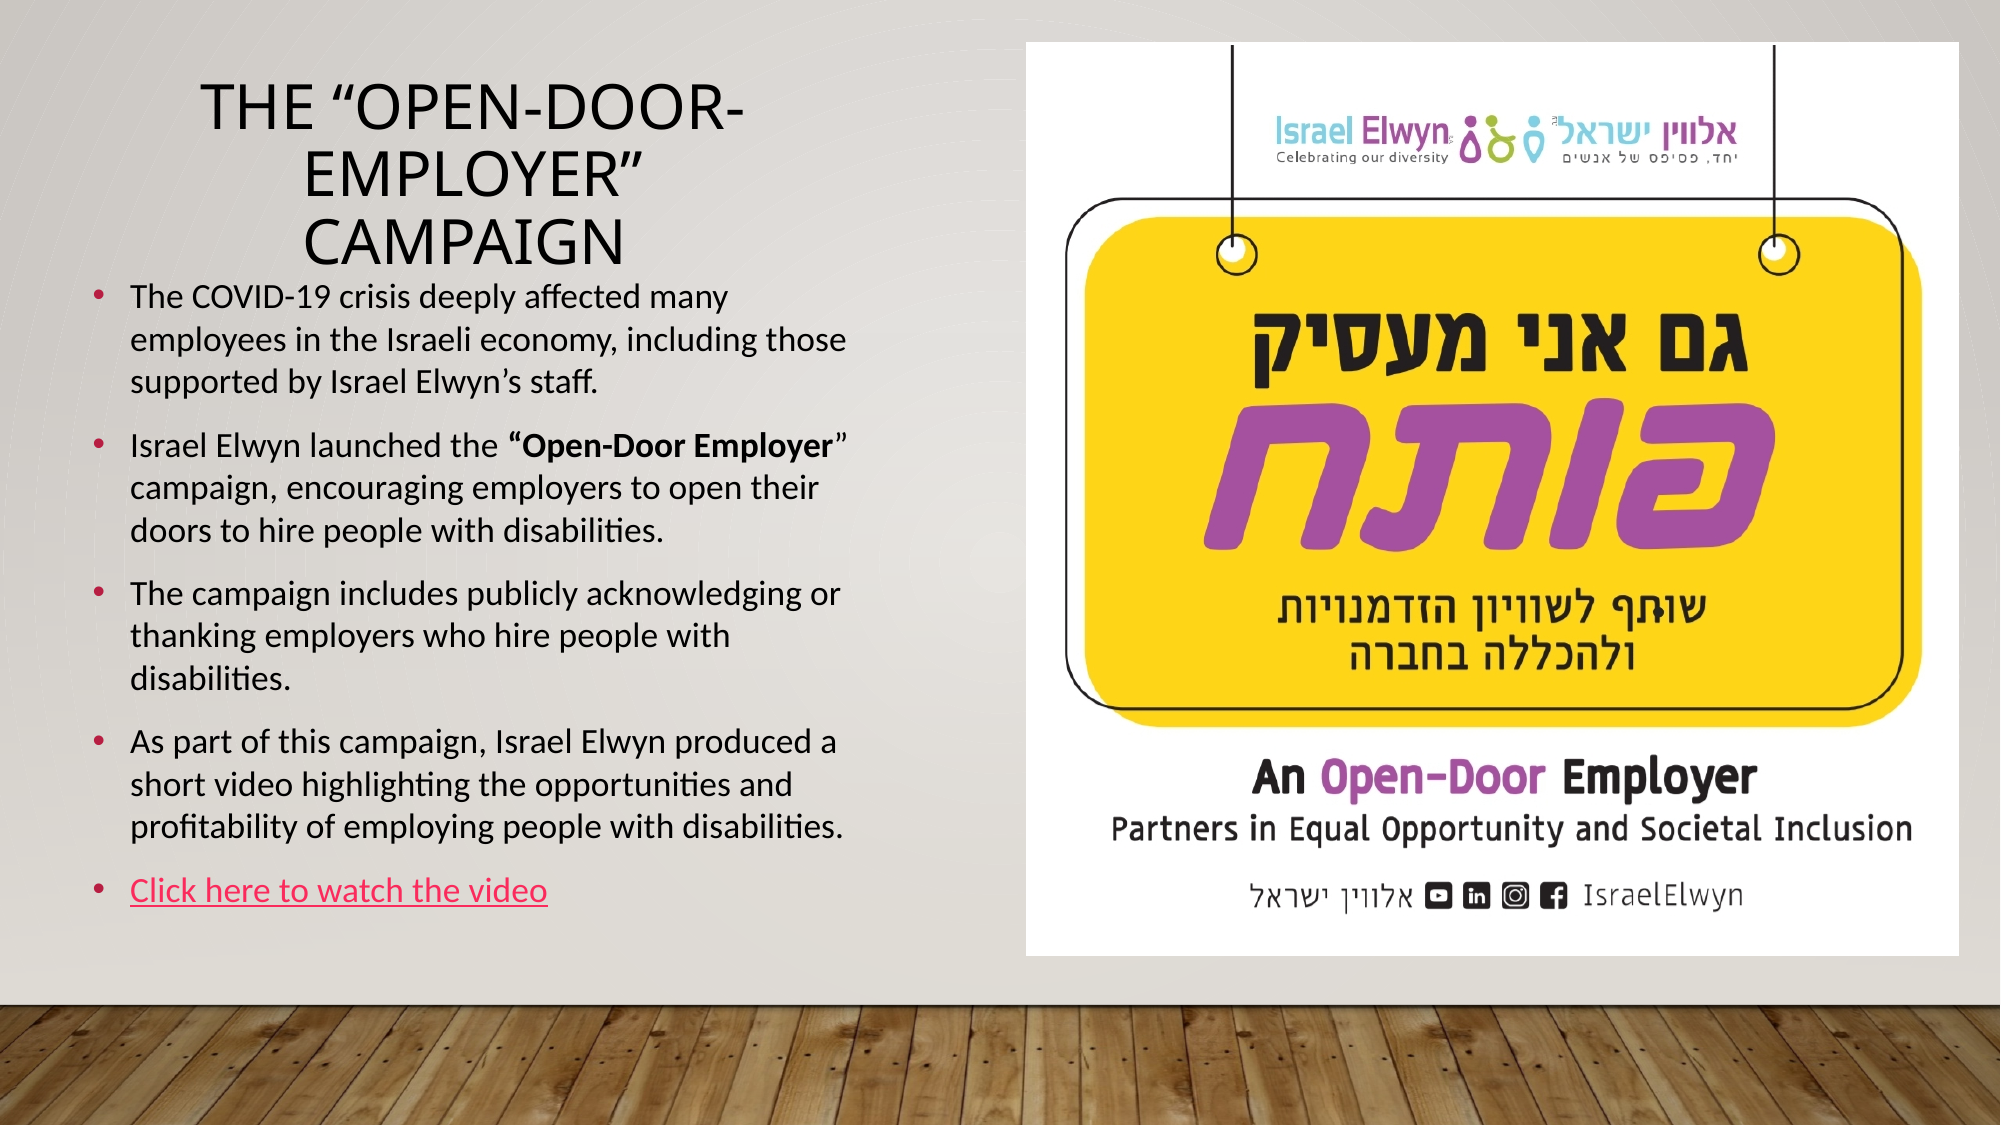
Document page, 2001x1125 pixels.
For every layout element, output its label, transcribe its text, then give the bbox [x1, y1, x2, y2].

picture [0, 1005, 2000, 1125]
title The “Open-Door-Employer” Campaign [119, 67, 827, 240]
text_box The COVID-19 crisis deeply affected many employees in the Israeli economy, including those supported by Israel Elwyn’s staff. Israel Elwyn launched the “Open-Door Employer” campaign, encouraging employers to open their doors to hire people with disabilities. The campaign includes publicly acknowledging or thanking employers who hire people with disabilities. As part of this campaign, Israel Elwyn produced a short video highlighting the opportunities and profitability of employing people with disabilities. Click here to watch the video [77, 265, 869, 922]
picture [1026, 42, 1959, 956]
